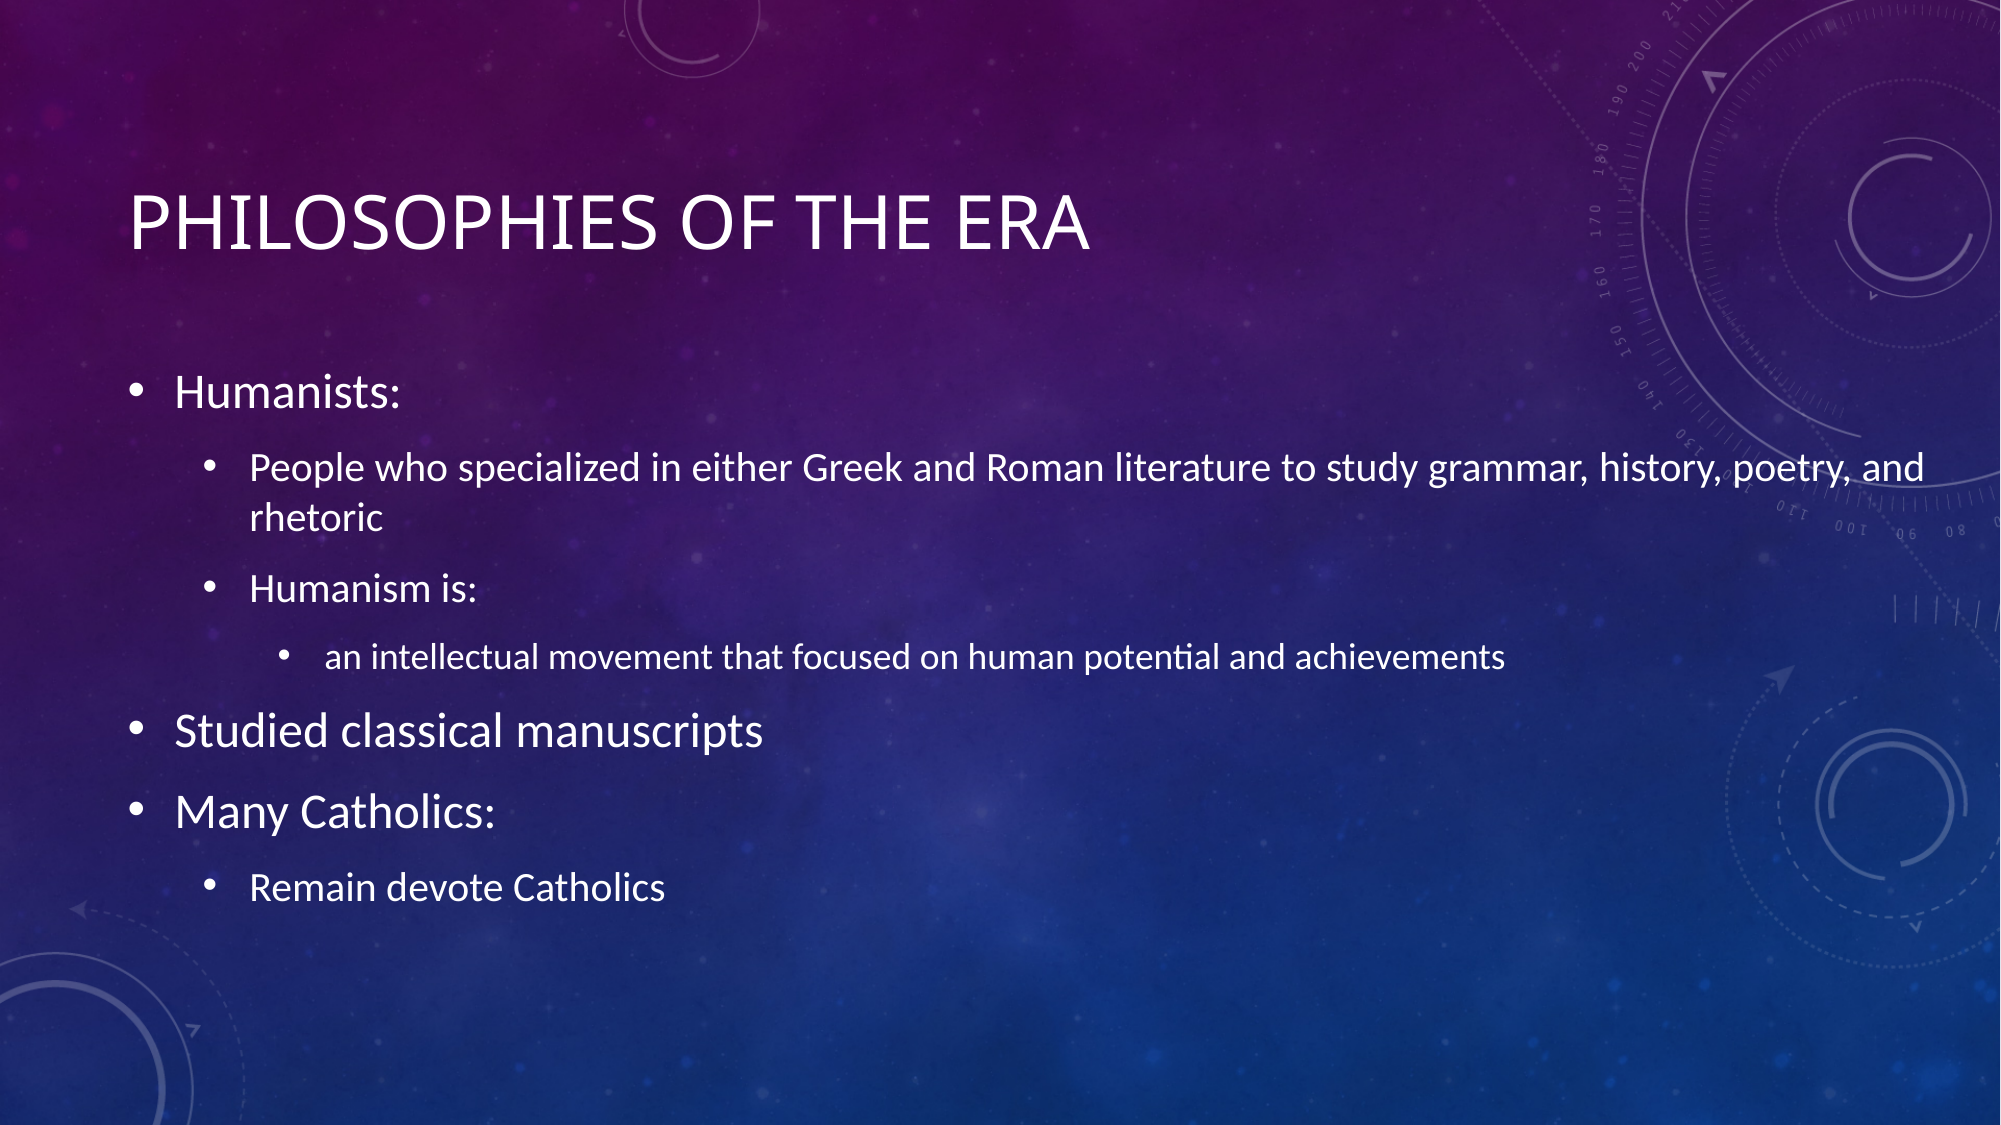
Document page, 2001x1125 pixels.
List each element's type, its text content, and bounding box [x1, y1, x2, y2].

title Philosophies of the era [112, 99, 1775, 339]
list Humanists: People who specialized in either Greek and Roman literature to study grammar, history, poetry, and rhetoric Humanism is: an intellectual movement that focused on human potential and achievements Studied classical manuscripts Many Catholics: Remain devote Catholics [112, 351, 2000, 1125]
picture [0, 0, 2001, 1125]
